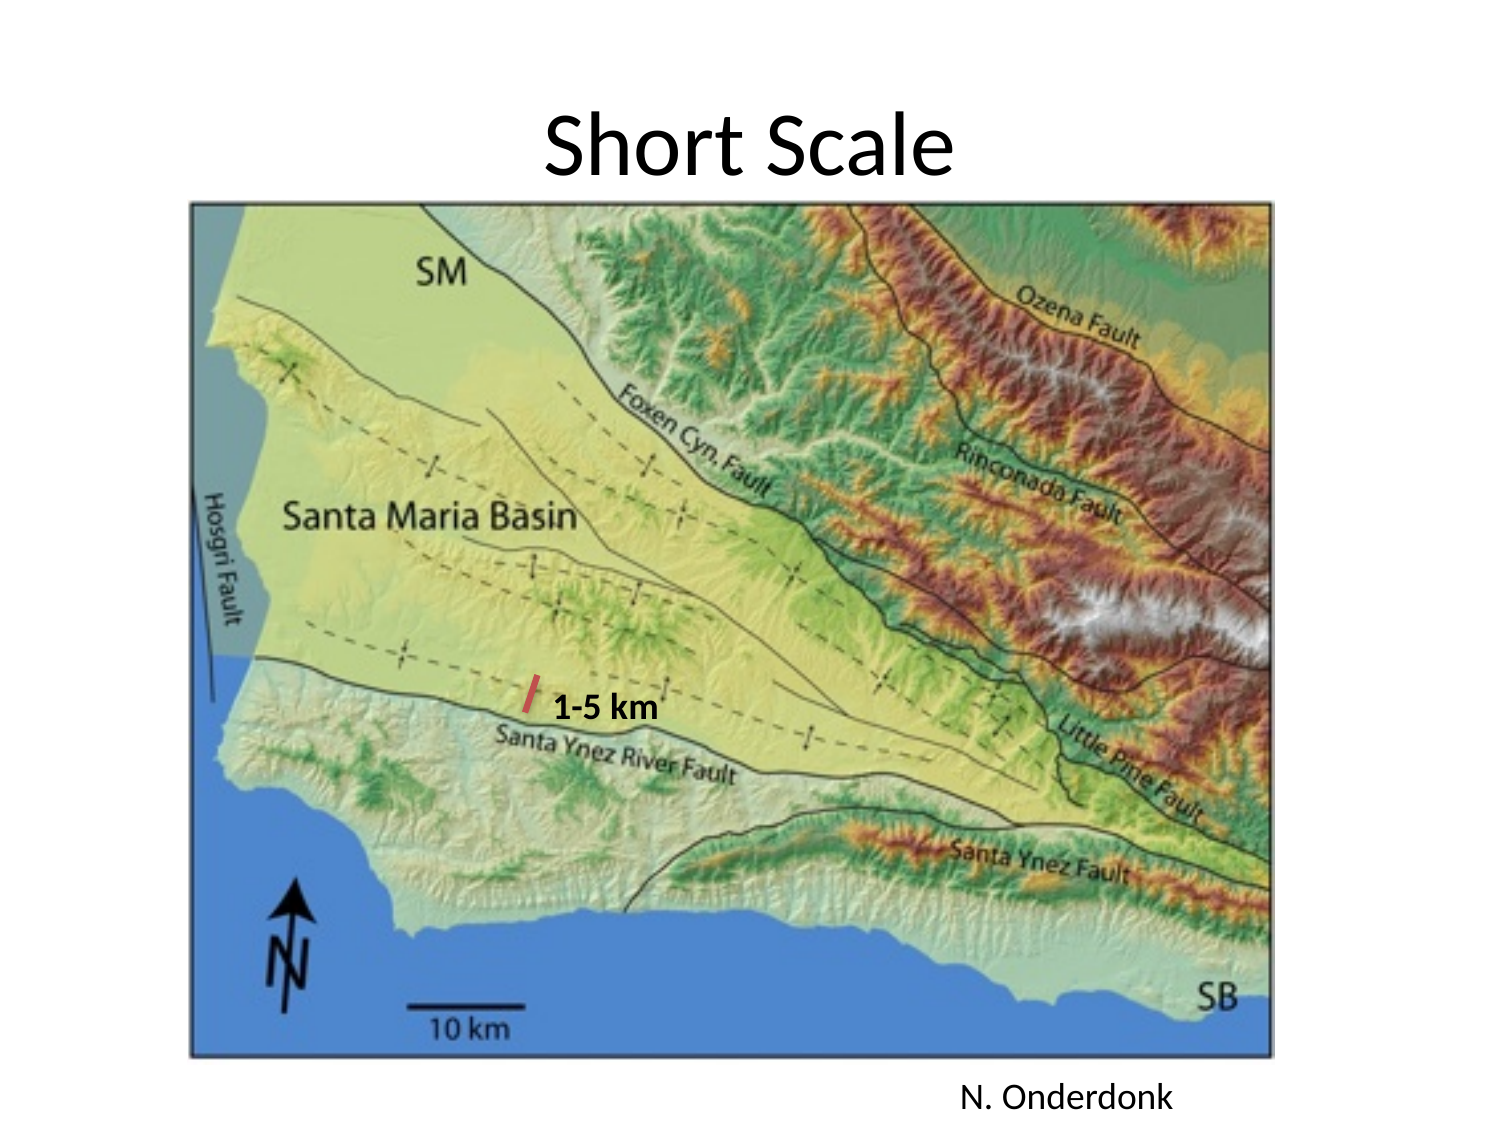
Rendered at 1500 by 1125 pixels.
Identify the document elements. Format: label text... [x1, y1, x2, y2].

text_box N. Onderdonk [945, 1064, 1302, 1125]
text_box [524, 674, 538, 713]
title Short Scale [75, 45, 1425, 233]
picture [187, 199, 1276, 1066]
